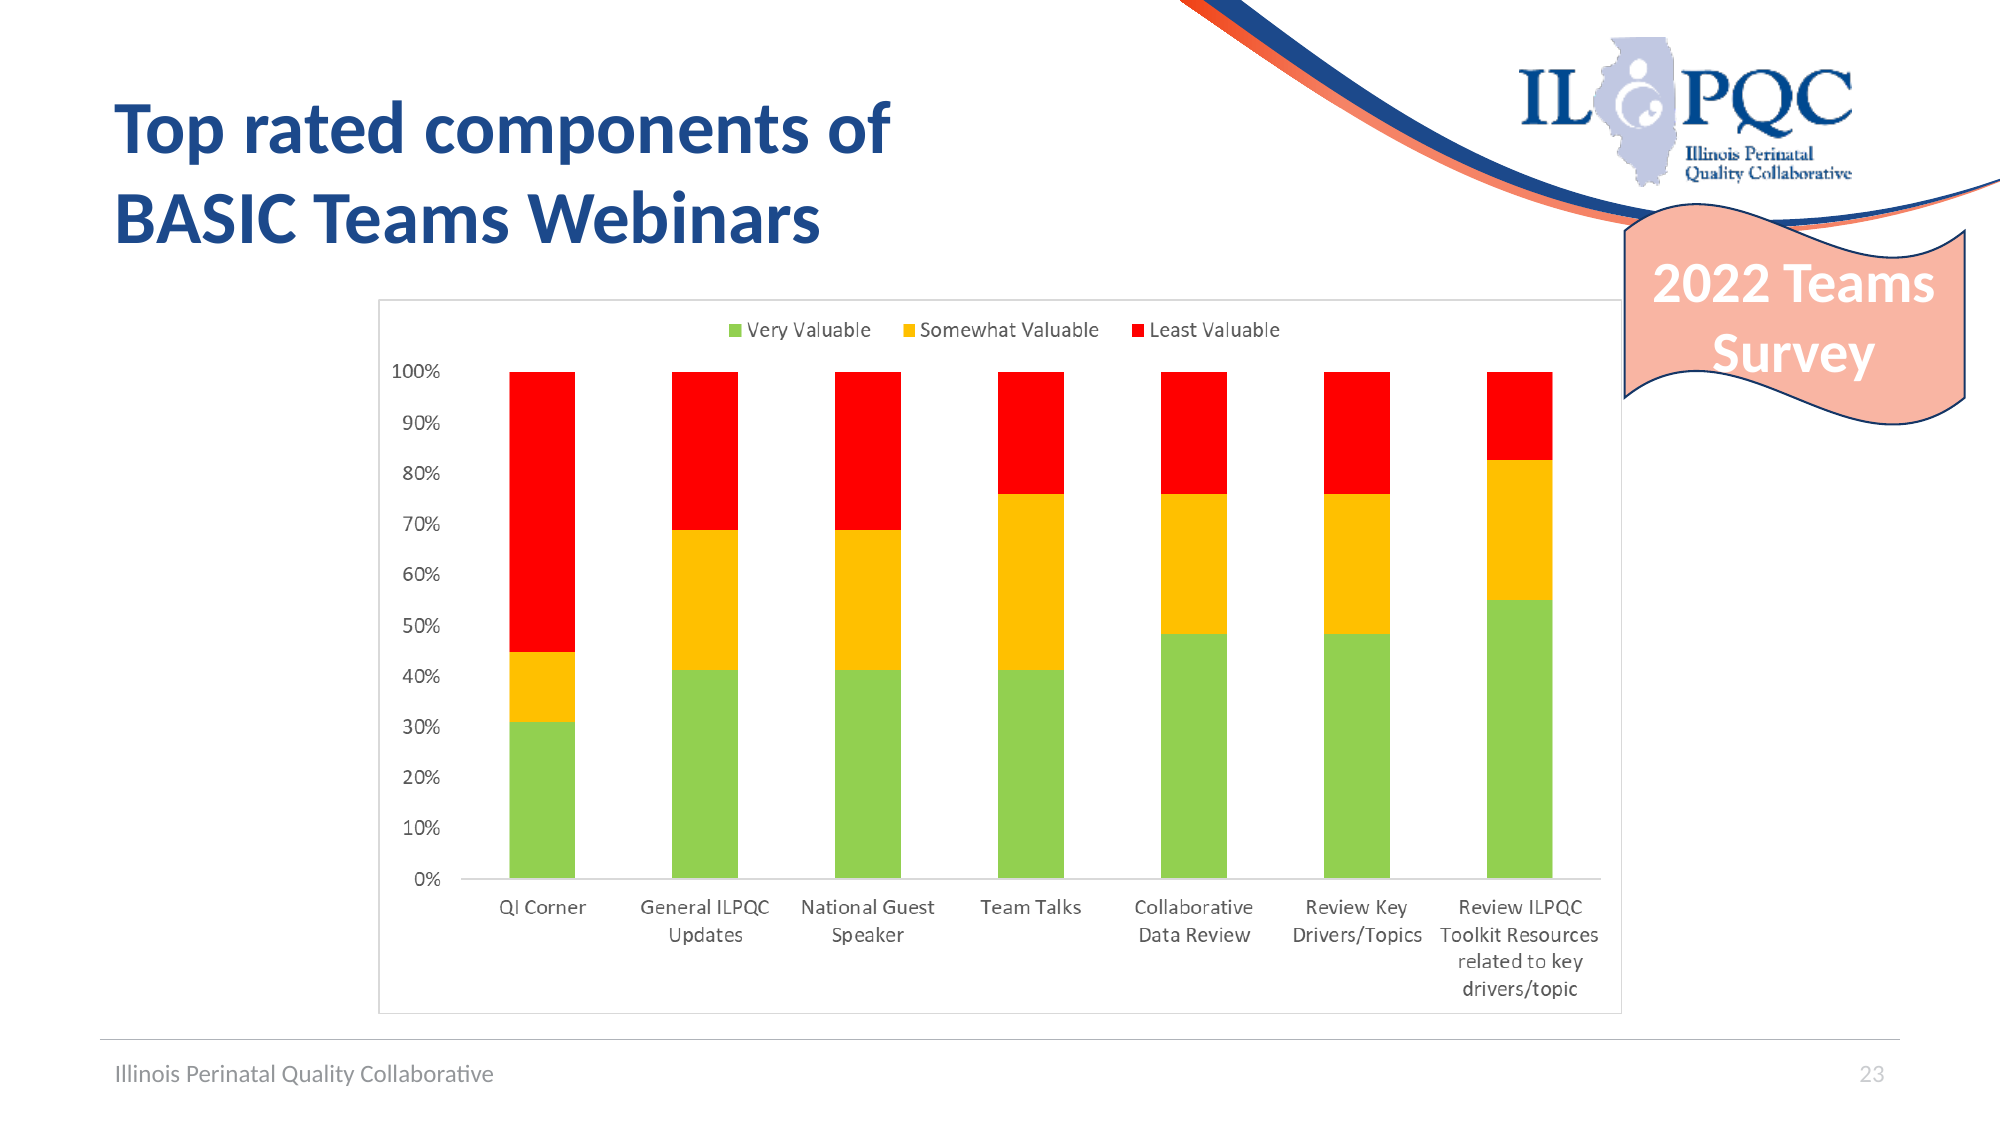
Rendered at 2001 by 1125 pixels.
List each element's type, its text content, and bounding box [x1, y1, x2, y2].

slide_number 23 [1449, 1042, 1900, 1103]
text_box 2022 Teams Survey [1623, 203, 1966, 426]
footer Illinois Perinatal Quality Collaborative [99, 1042, 775, 1103]
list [378, 299, 1622, 1014]
picture [1519, 37, 1852, 59]
title Top rated components of BASIC Teams Webinars [99, 59, 1900, 278]
